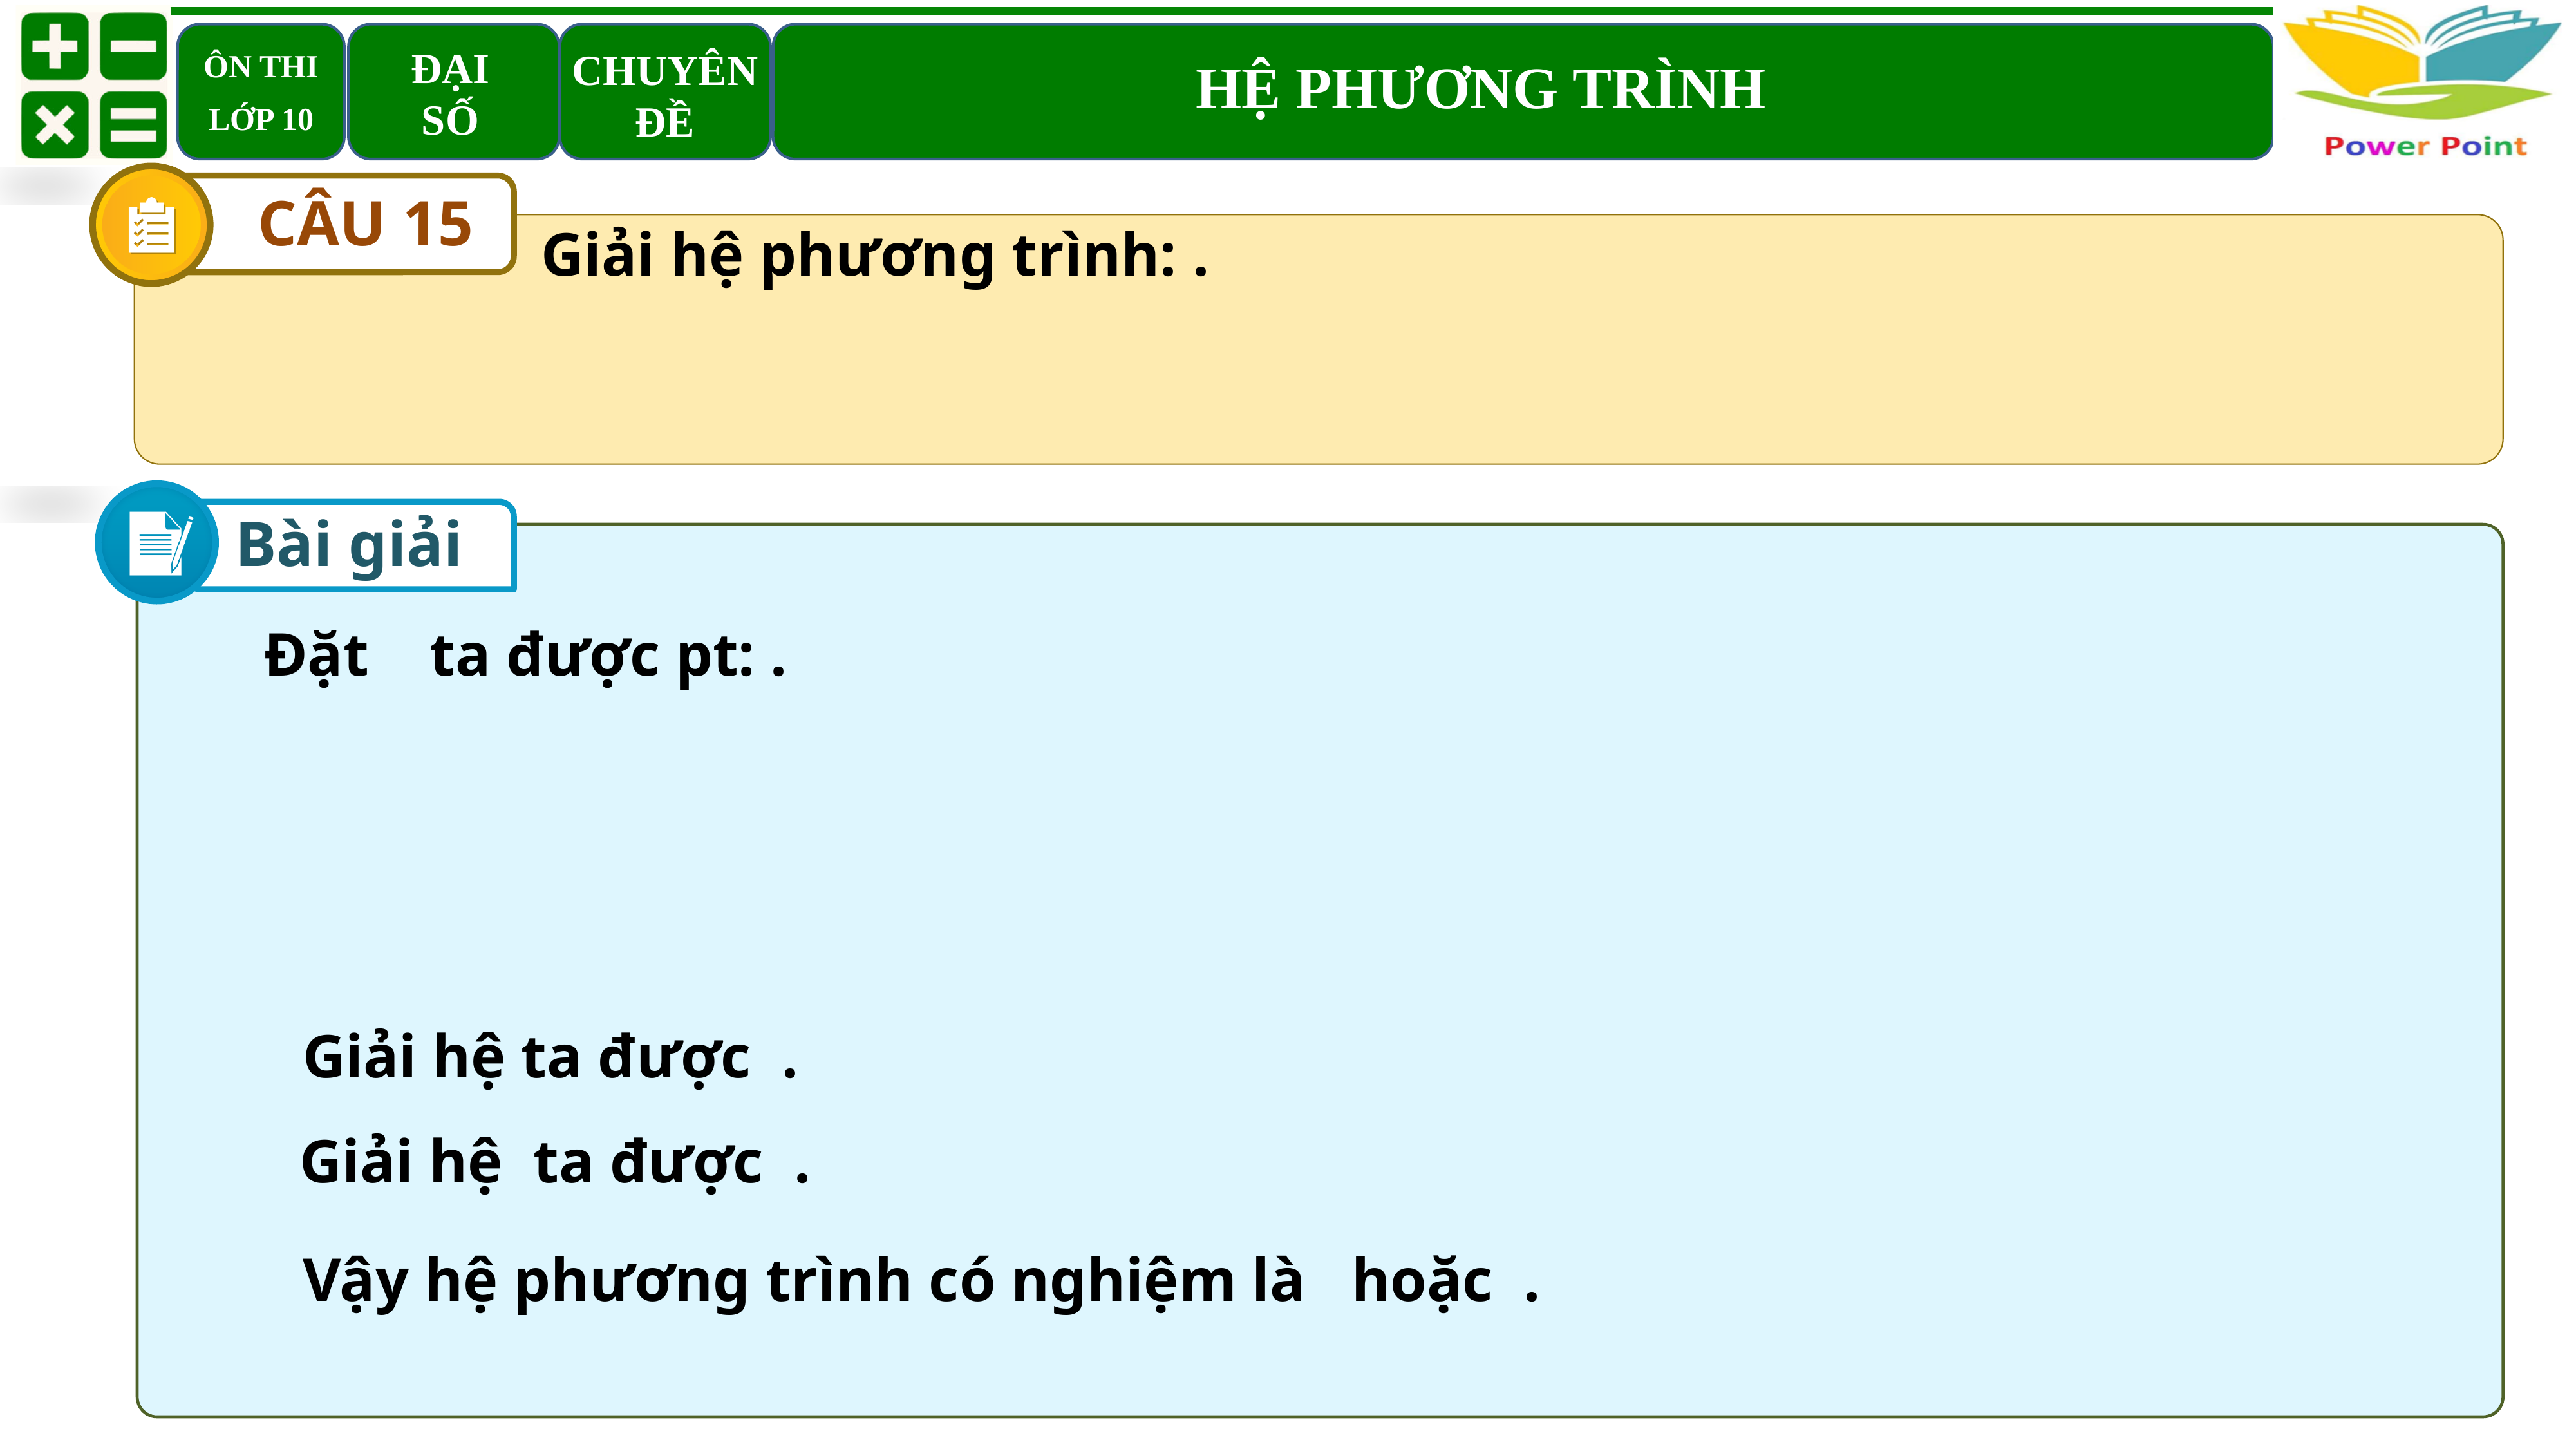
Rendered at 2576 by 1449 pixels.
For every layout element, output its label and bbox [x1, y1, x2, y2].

picture [2273, 5, 2573, 162]
text_box [92, 166, 2503, 464]
text_box [98, 483, 2503, 1417]
picture [15, 5, 173, 165]
